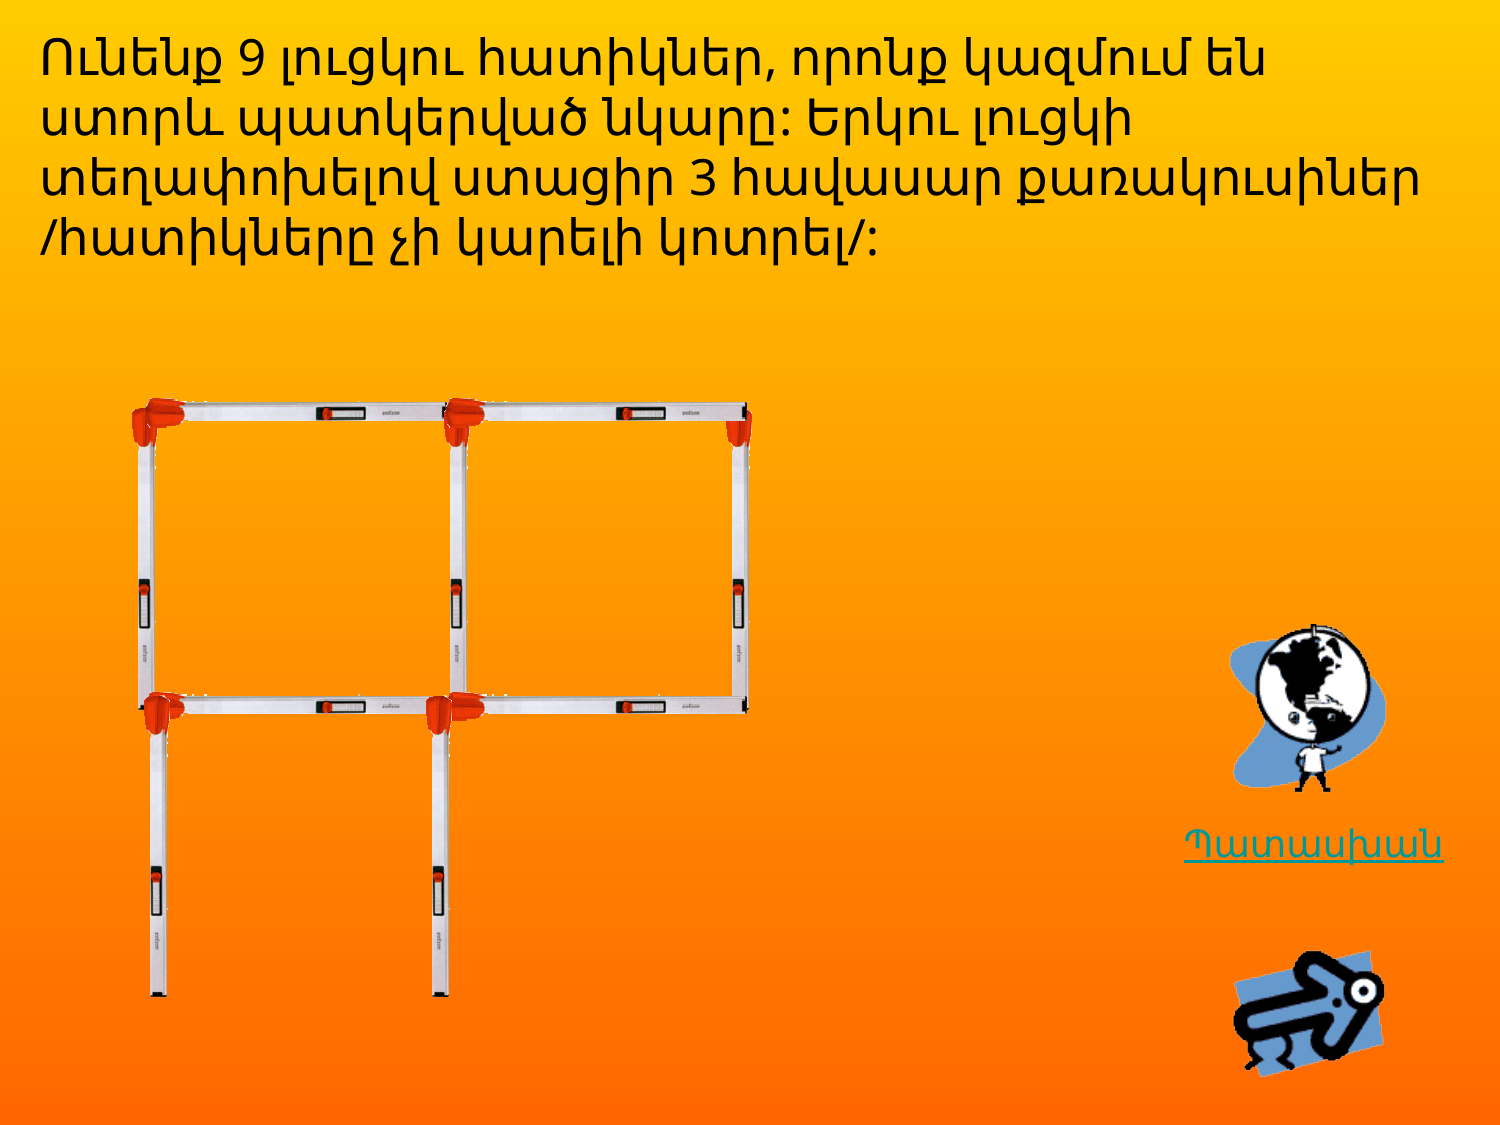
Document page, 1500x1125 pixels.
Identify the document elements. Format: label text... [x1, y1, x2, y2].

text_box Ունենք 9 լուցկու հատիկներ, որոնք կազմում են ստորև պատկերված նկարը: Երկու լուցկի տեղափոխելով ստացիր 3 հավասար քառակուսիներ /հատիկները չի կարելի կոտրել/: [24, 17, 1450, 273]
picture [1224, 937, 1410, 1080]
picture [128, 387, 763, 1001]
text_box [1187, 624, 1441, 873]
